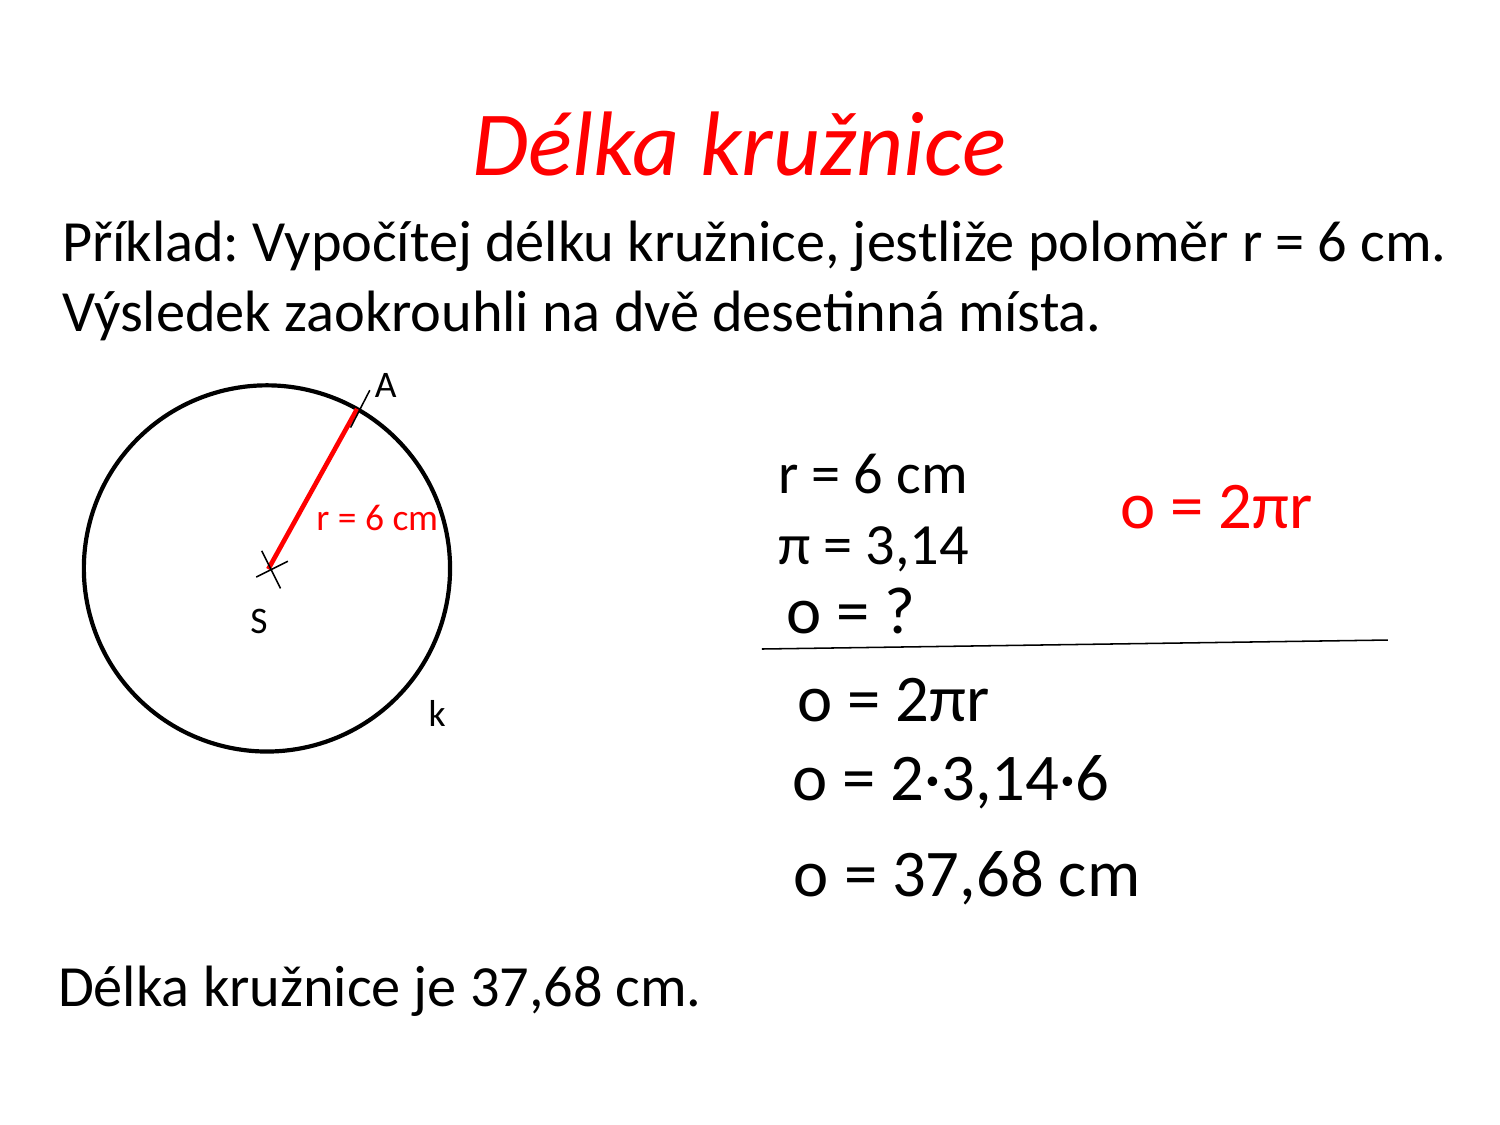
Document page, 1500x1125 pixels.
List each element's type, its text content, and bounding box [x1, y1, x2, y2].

text_box o = 2·3,14·6 [777, 726, 1126, 822]
text_box A [360, 352, 408, 412]
text_box o = 37,68 cm [779, 822, 1156, 917]
text_box k [413, 682, 461, 742]
text_box Délka kružnice je 37,68 cm. [43, 940, 731, 1026]
text_box o = 2πr [1105, 454, 1328, 550]
title Délka kružnice [75, 45, 1425, 233]
text_box S [235, 588, 283, 649]
text_box π = 3,14 [763, 499, 984, 584]
text_box r = 6 cm [763, 427, 983, 499]
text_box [350, 389, 371, 428]
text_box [254, 547, 290, 591]
text_box o = ? [771, 559, 931, 638]
text_box [81, 383, 453, 754]
text_box r = 6 cm [362, 485, 473, 546]
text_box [268, 408, 358, 570]
text_box o = 2πr [782, 658, 1005, 726]
text_box Příklad: Vypočítej délku kružnice, jestliže poloměr r = 6 cm. Výsledek zaokrouhli na dvě desetinná místa. [47, 195, 1476, 351]
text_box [761, 639, 1389, 650]
